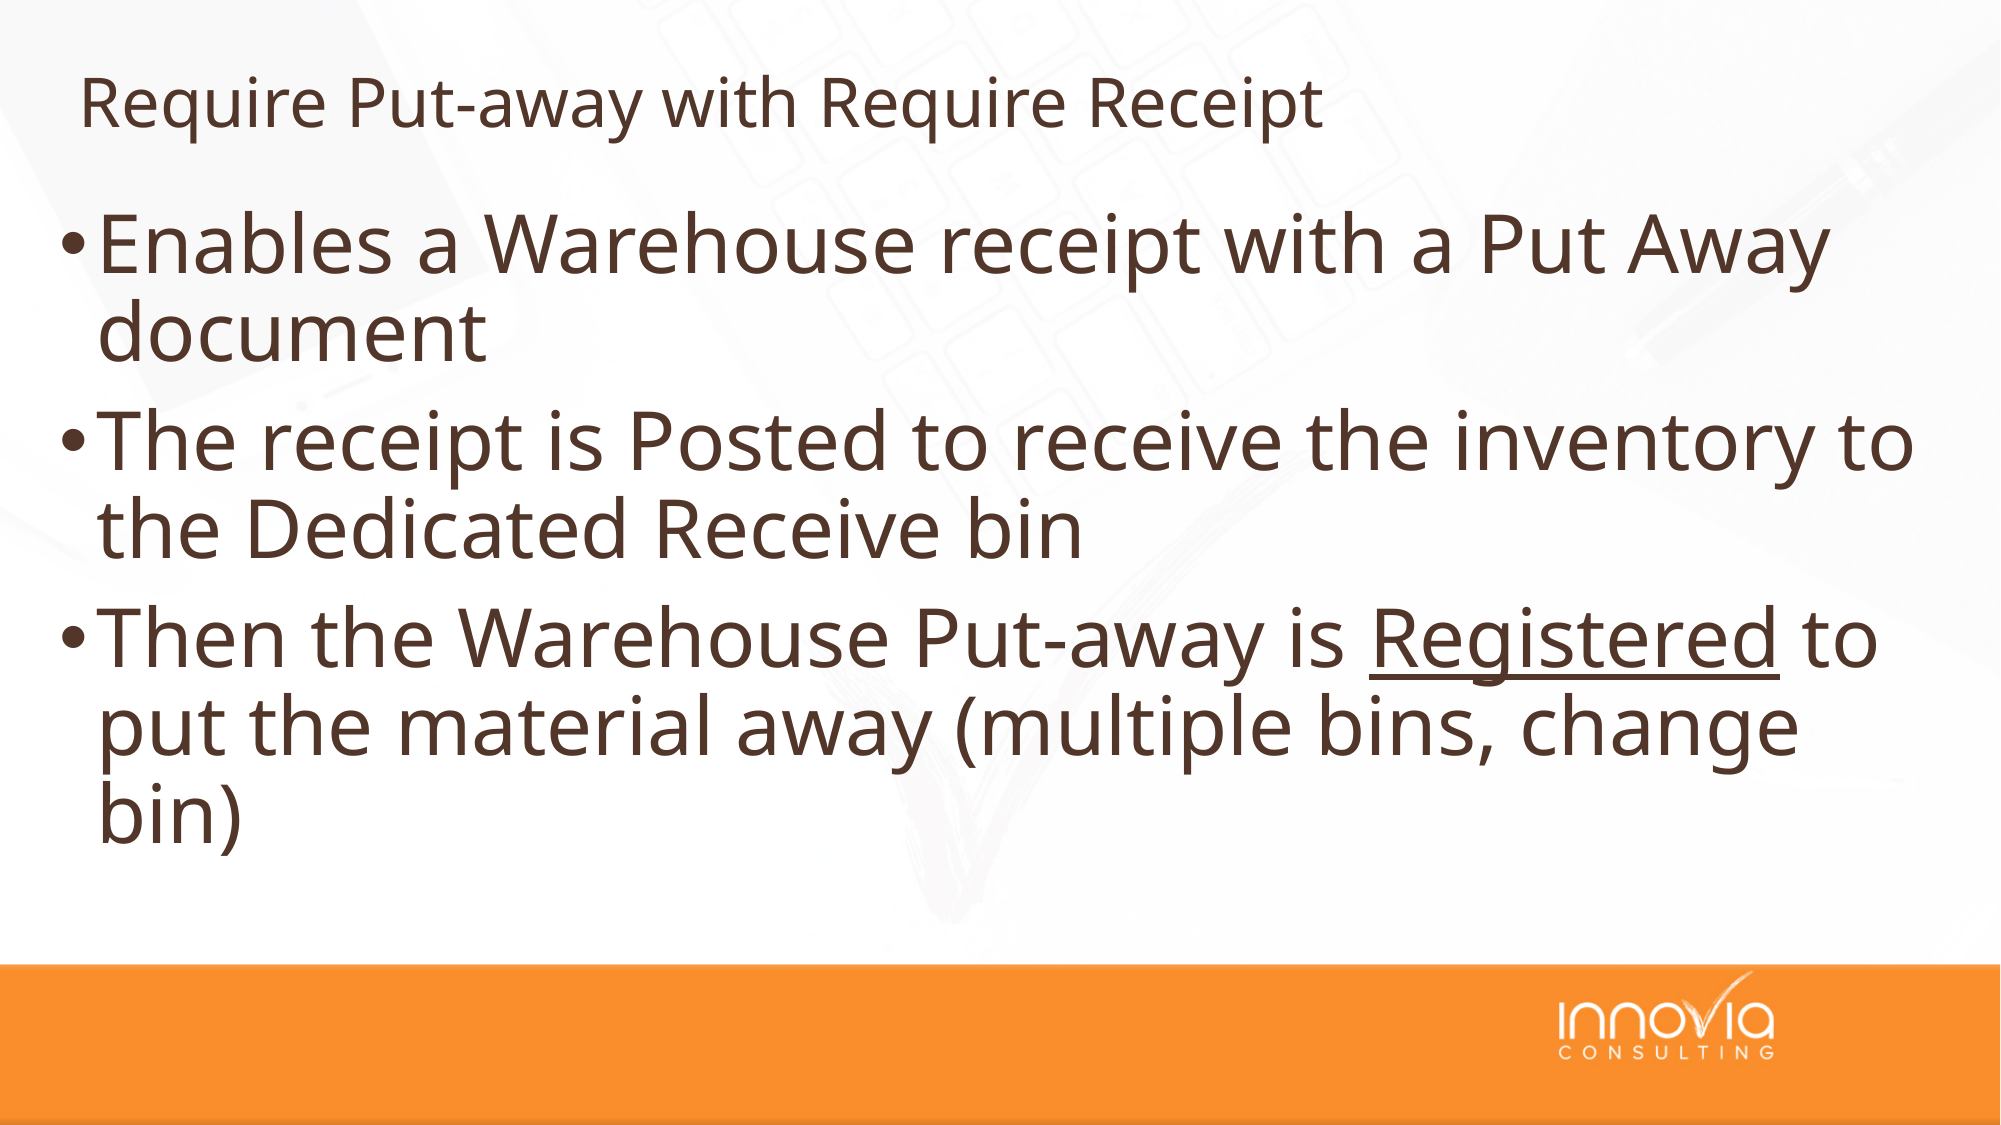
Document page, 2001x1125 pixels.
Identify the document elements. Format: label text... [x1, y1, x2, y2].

title Require Put-away with Require Receipt [63, 59, 1863, 150]
picture [0, 0, 2001, 1125]
list Enables a Warehouse receipt with a Put Away document The receipt is Posted to receive the inventory to the Dedicated Receive bin Then the Warehouse Put-away is Registered to put the material away (multiple bins, change bin) [44, 195, 1956, 876]
